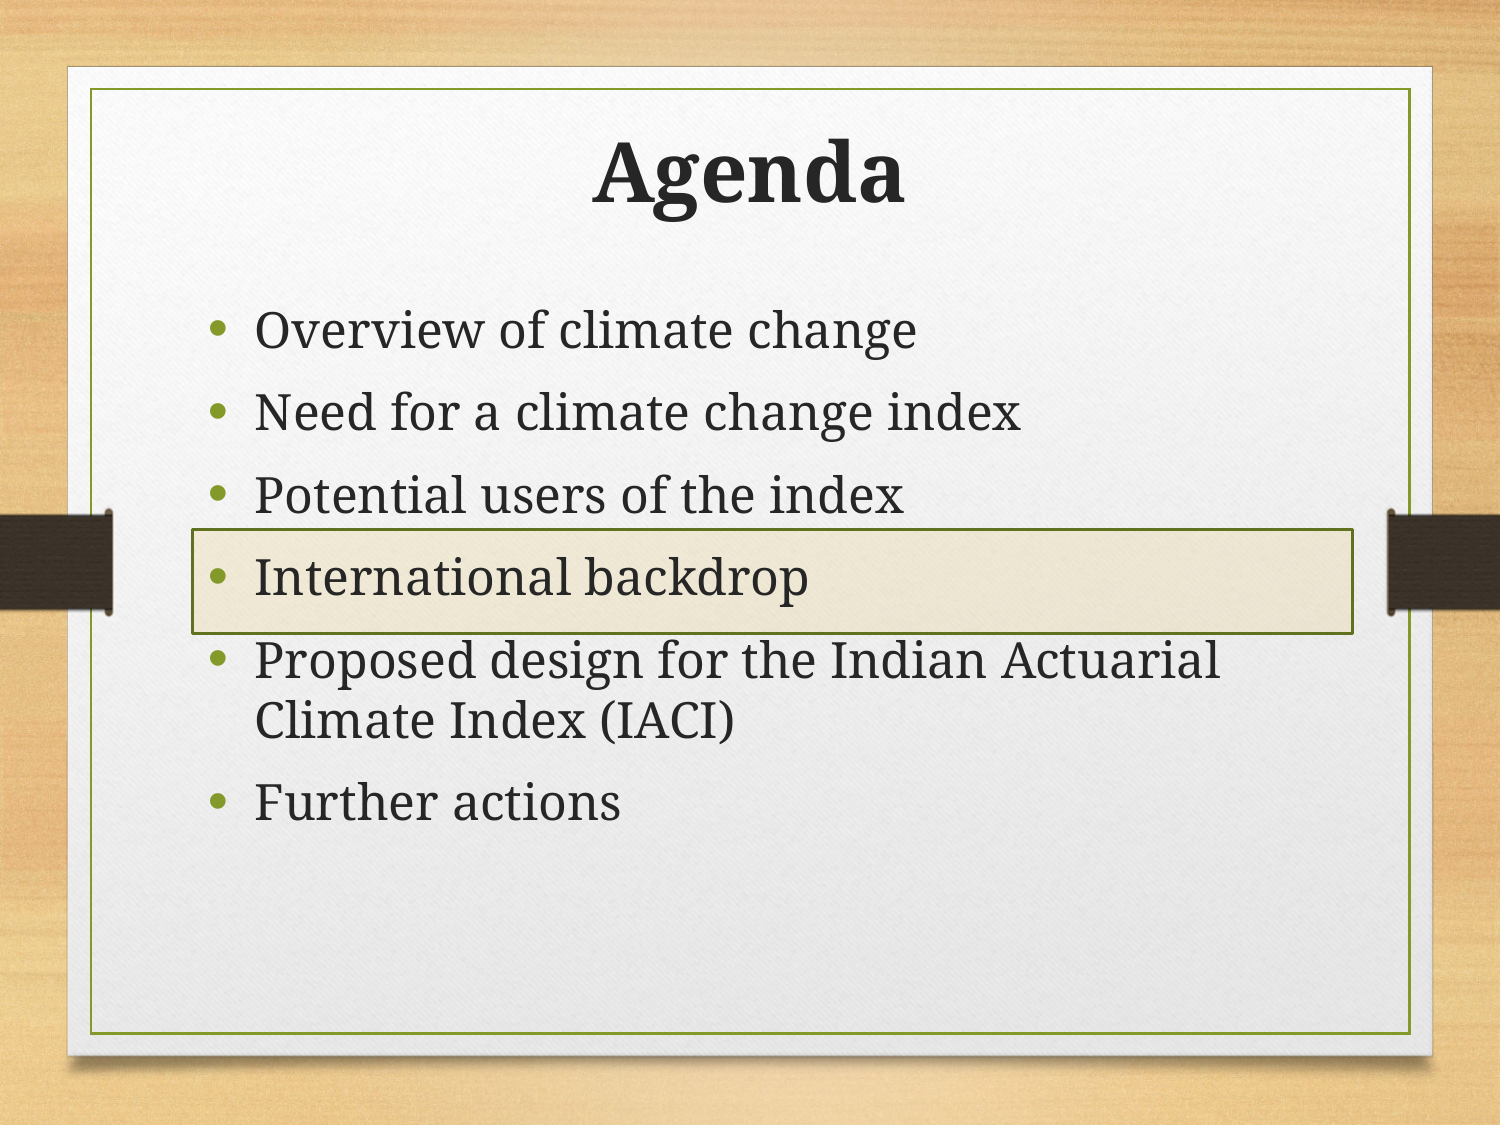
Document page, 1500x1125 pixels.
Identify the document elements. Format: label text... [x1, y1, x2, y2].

text_box Overview of climate change Need for a climate change index Potential users of the index International backdrop Proposed design for the Indian Actuarial Climate Index (IACI) Further actions [193, 290, 1309, 974]
text_box [1309, 528, 1354, 635]
picture [0, 0, 1500, 1125]
text_box Agenda [192, 112, 1308, 327]
